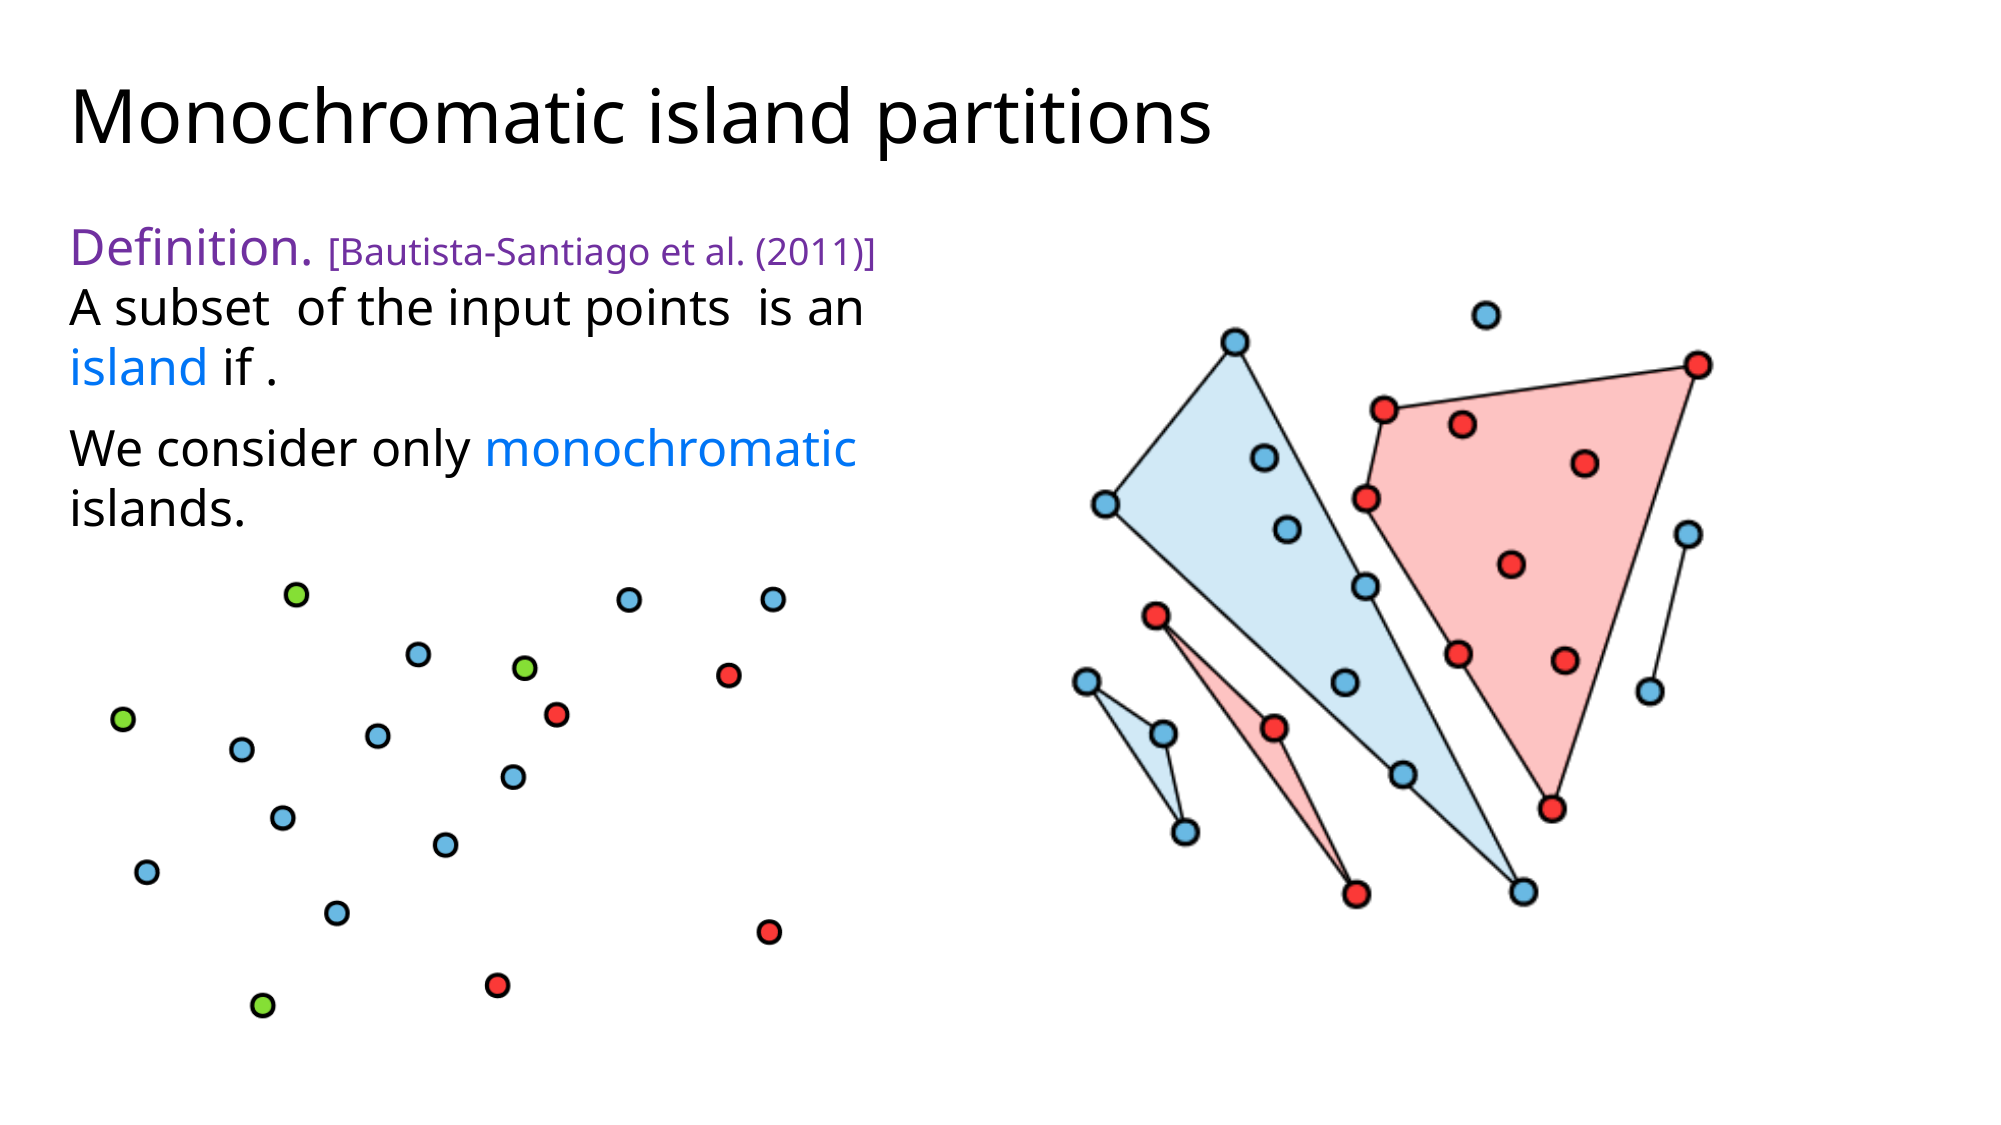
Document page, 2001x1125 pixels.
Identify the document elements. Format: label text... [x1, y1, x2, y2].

picture [1005, 254, 1763, 995]
picture [43, 538, 861, 1076]
title Monochromatic island partitions [54, 60, 1945, 179]
